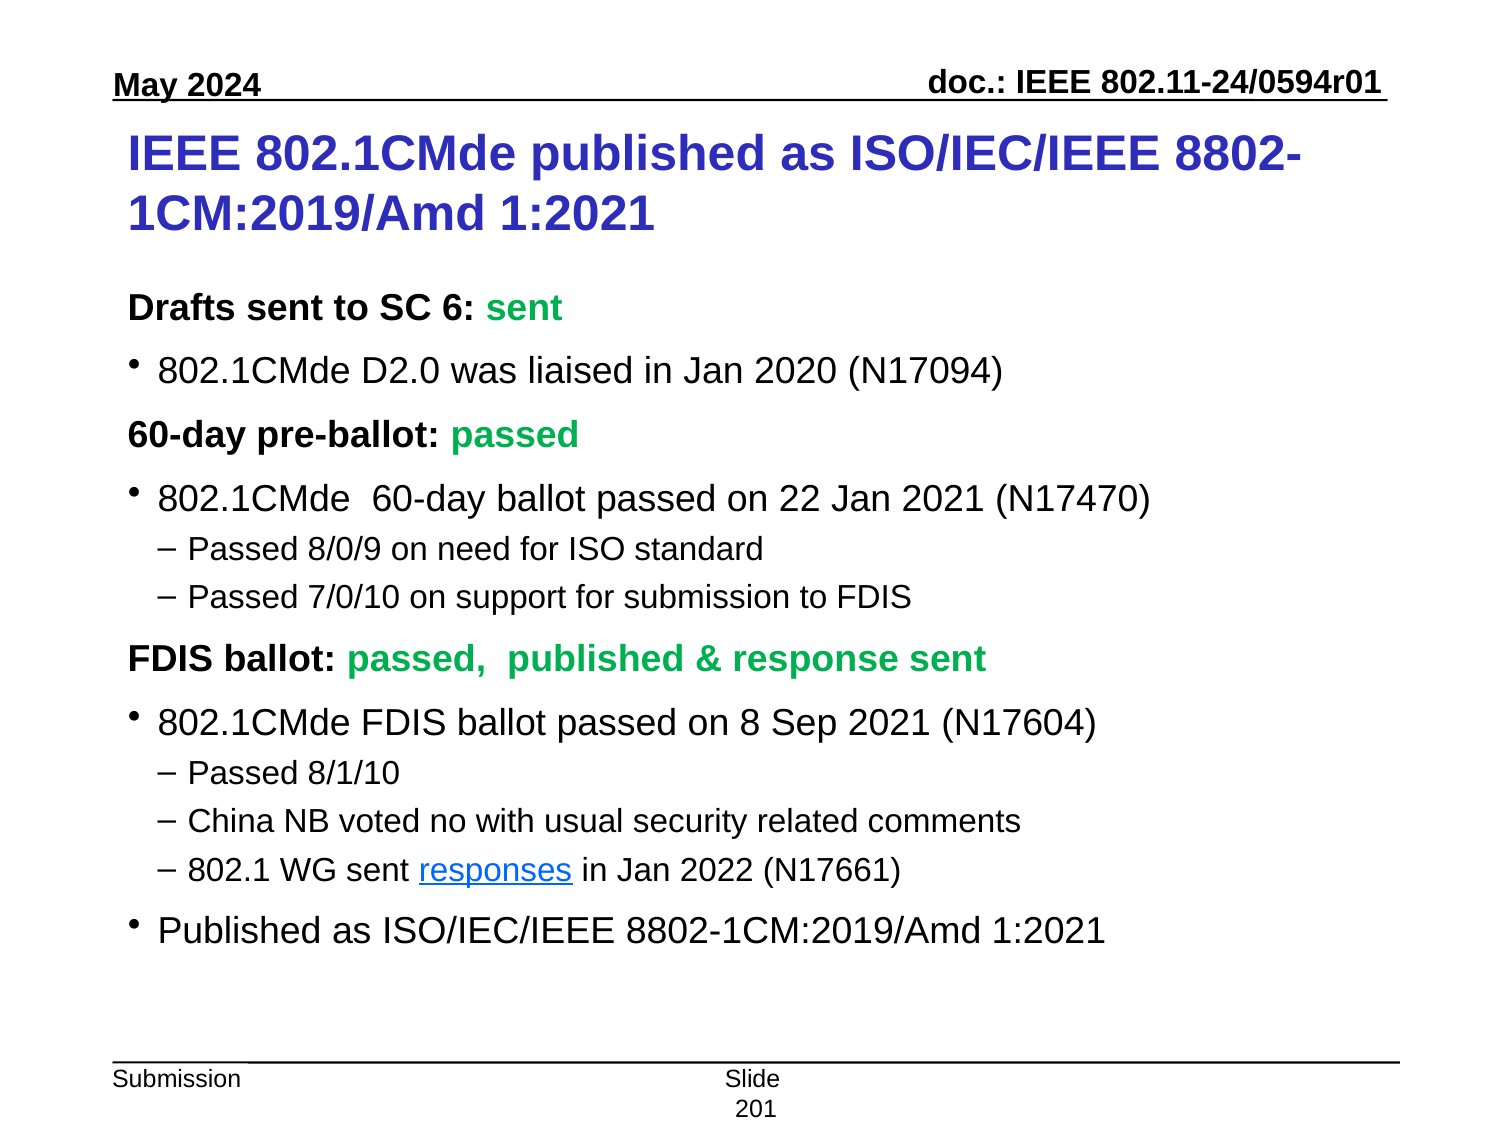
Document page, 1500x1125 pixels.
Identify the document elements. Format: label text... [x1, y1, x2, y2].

title IEEE 802.1CMde published as ISO/IEC/IEEE 8802-1CM:2019/Amd 1:2021 [112, 112, 1388, 275]
slide_number Slide 201 [709, 1061, 803, 1093]
list Drafts sent to SC 6: sent 802.1CMde D2.0 was liaised in Jan 2020 (N17094) 60-day pre-ballot: passed 802.1CMde 60-day ballot passed on 22 Jan 2021 (N17470) Passed 8/0/9 on need for ISO standard Passed 7/0/10 on support for submission to FDIS FDIS ballot: passed, published & response sent 802.1CMde FDIS ballot passed on 8 Sep 2021 (N17604) Passed 8/1/10 China NB voted no with usual security related comments 802.1 WG sent responses in Jan 2022 (N17661) Published as ISO/IEC/IEEE 8802-1CM:2019/Amd 1:2021 [112, 275, 1388, 950]
